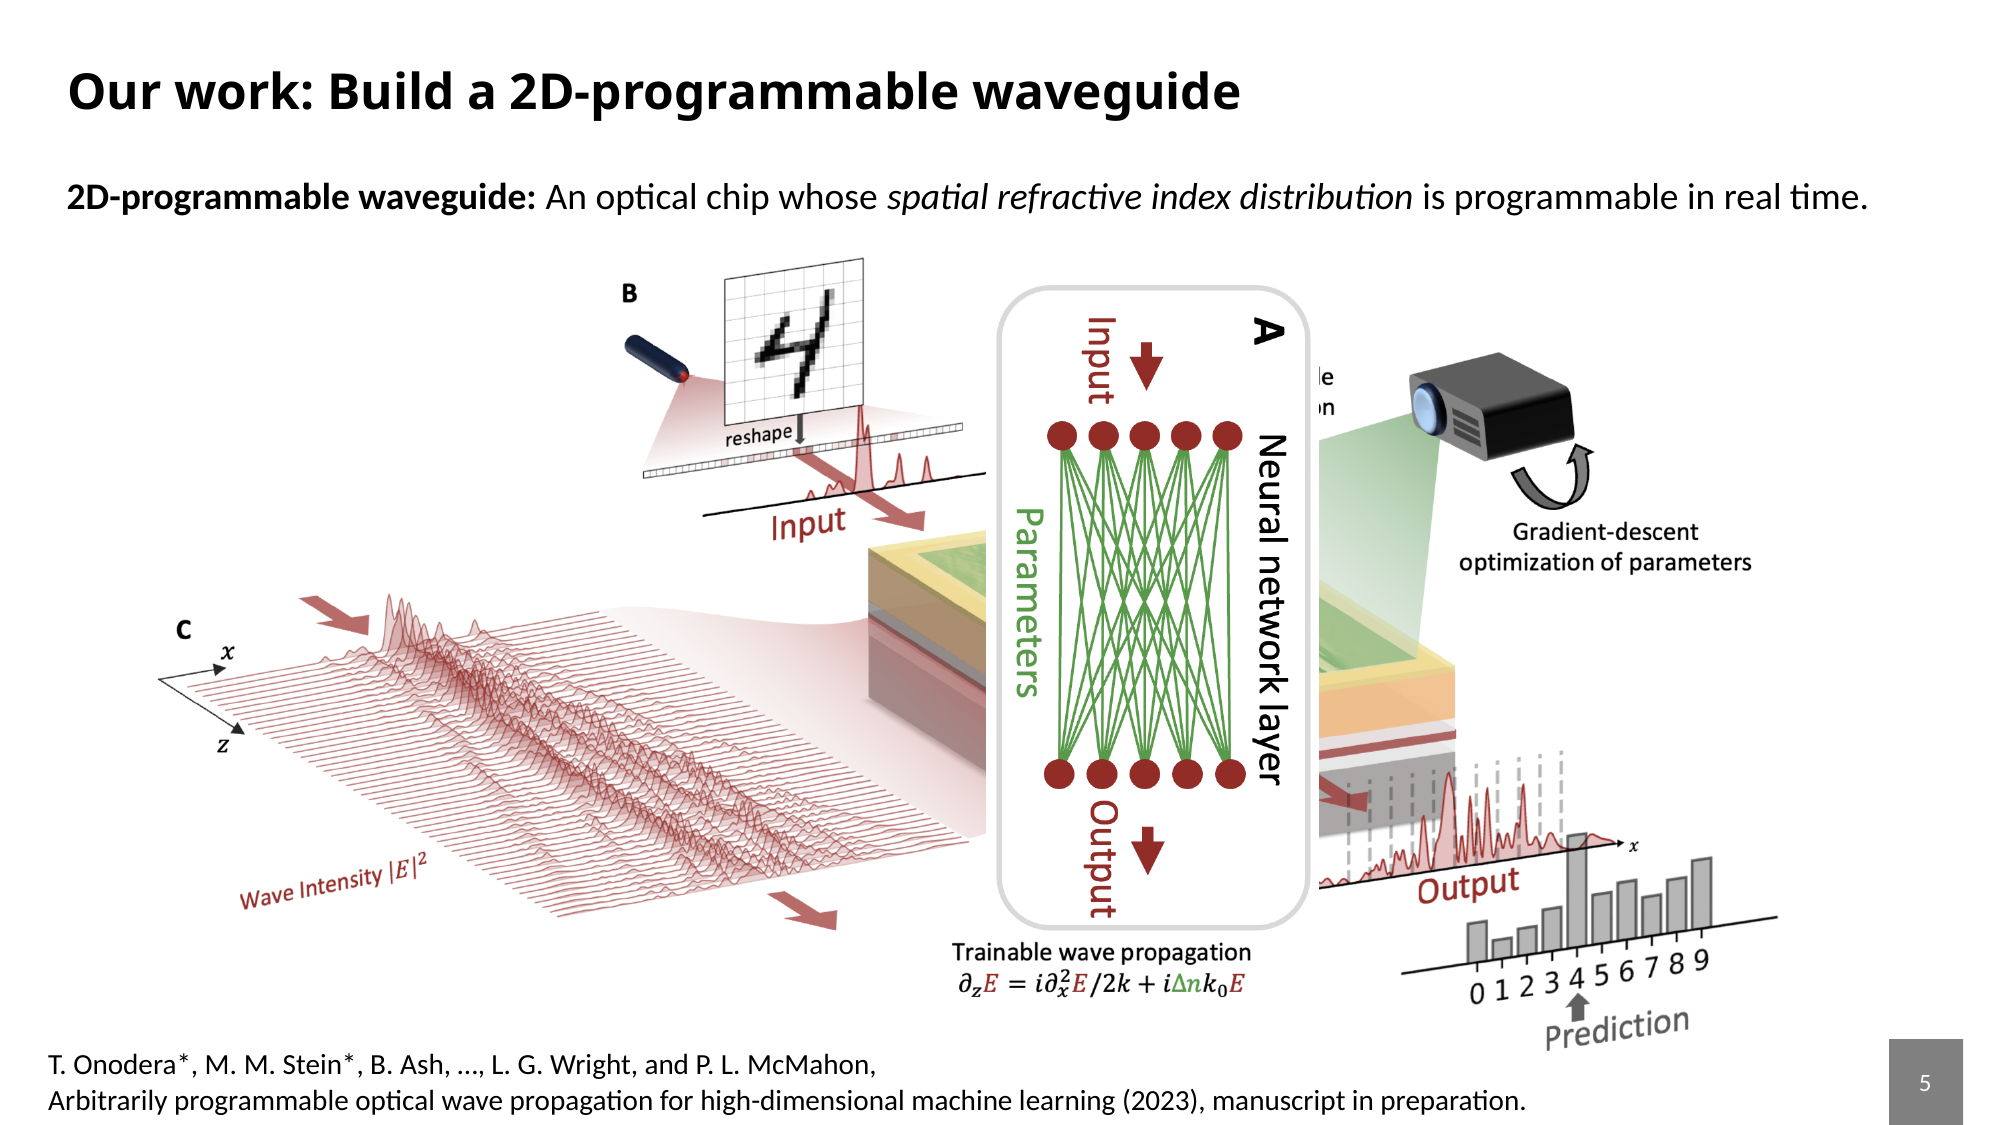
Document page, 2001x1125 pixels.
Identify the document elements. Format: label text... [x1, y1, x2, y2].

text_box 2D-programmable waveguide: An optical chip whose spatial refractive index distribution is programmable in real time. [51, 164, 1961, 270]
title Our work: Build a 2D-programmable waveguide [52, 59, 1720, 128]
text_box T. Onodera*, M. M. Stein*, B. Ash, …, L. G. Wright, and P. L. McMahon, Arbitrarily programmable optical wave propagation for high-dimensional machine learning (2023), manuscript in preparation. [33, 1038, 1828, 1124]
picture [151, 240, 1788, 1061]
slide_number 5 [1889, 1051, 1961, 1112]
